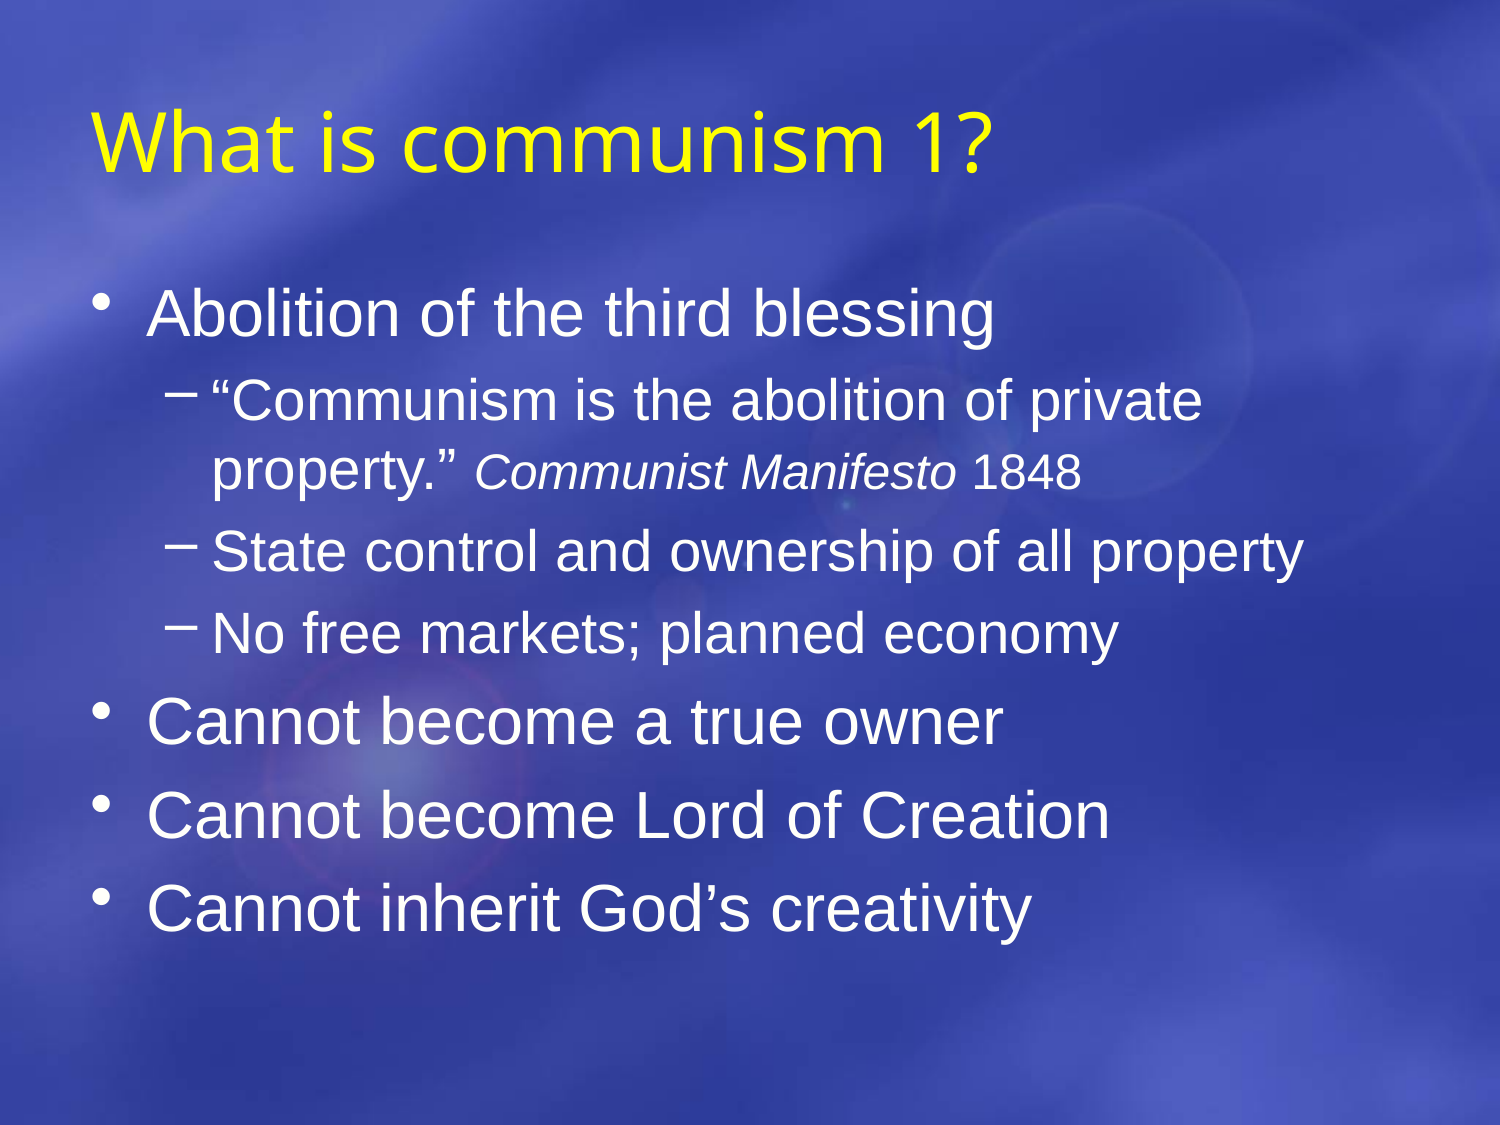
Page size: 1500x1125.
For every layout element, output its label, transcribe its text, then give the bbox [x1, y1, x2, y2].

list Abolition of the third blessing “Communism is the abolition of private property.” Communist Manifesto 1848 State control and ownership of all property No free markets; planned economy Cannot become a true owner Cannot become Lord of Creation Cannot inherit God’s creativity [74, 262, 1426, 1006]
title What is communism 1? [74, 44, 1426, 233]
picture [0, 0, 1500, 1125]
